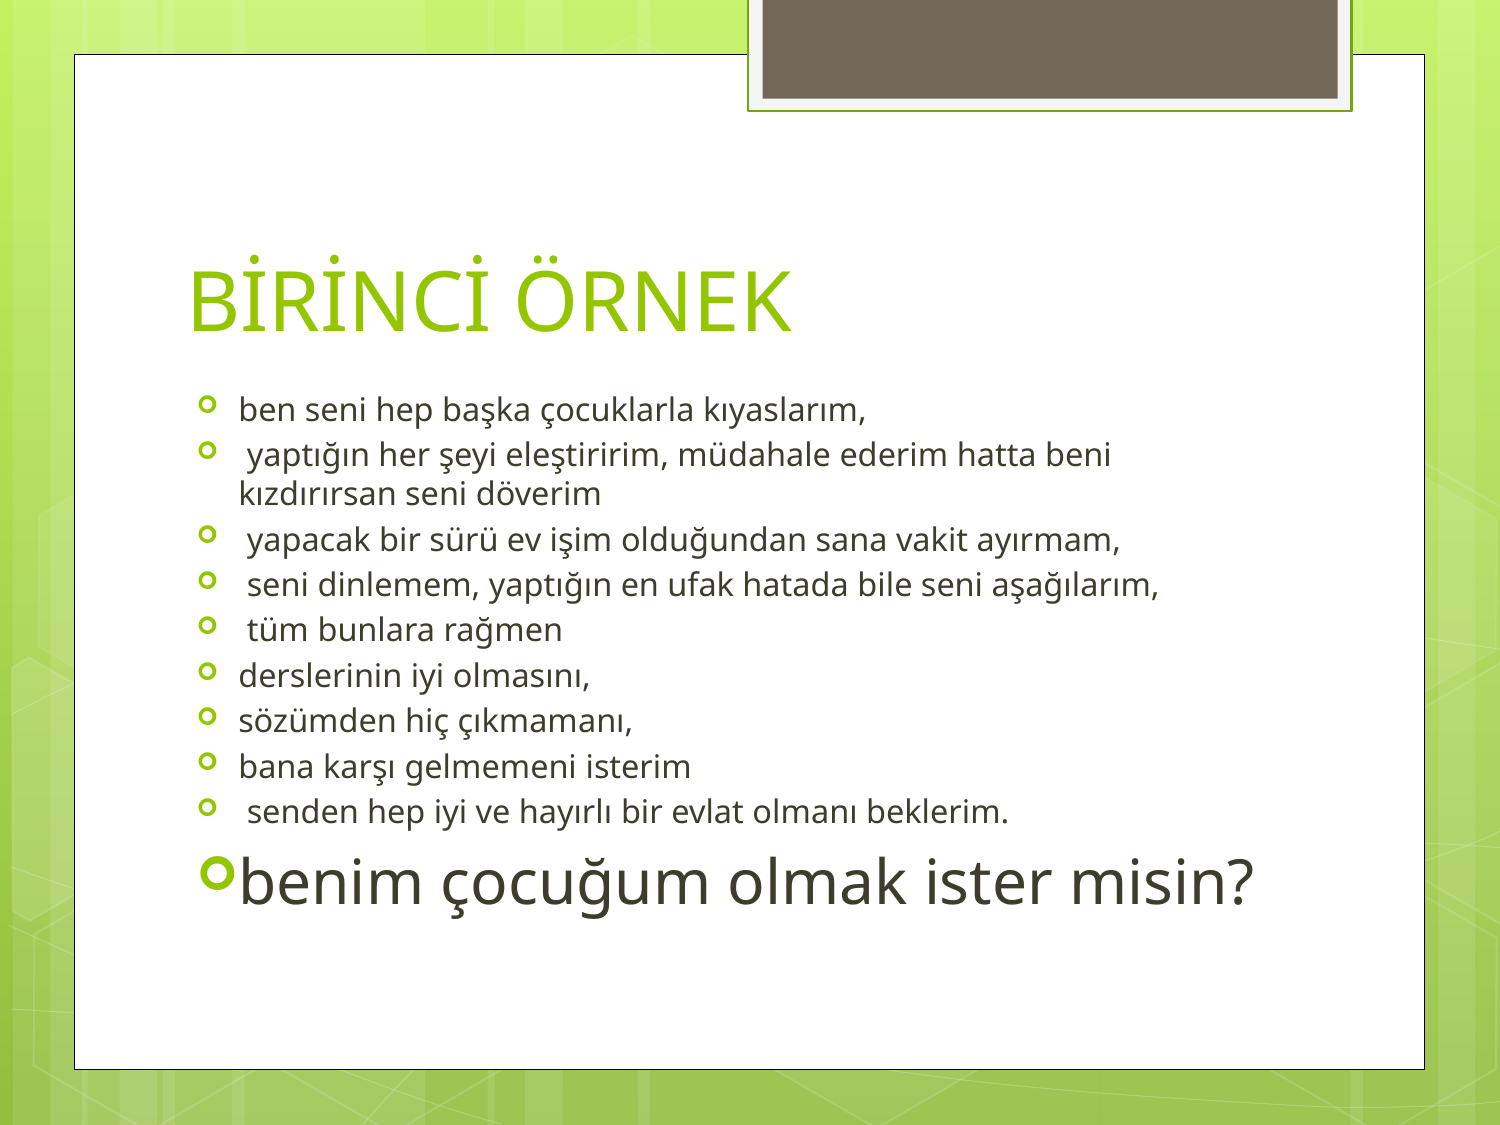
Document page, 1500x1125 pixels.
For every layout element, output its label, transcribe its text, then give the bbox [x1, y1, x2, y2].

title BİRİNCİ ÖRNEK [171, 168, 1324, 357]
list ben seni hep başka çocuklarla kıyaslarım, yaptığın her şeyi eleştiririm, müdahale ederim hatta beni kızdırırsan seni döverim yapacak bir sürü ev işim olduğundan sana vakit ayırmam, seni dinlemem, yaptığın en ufak hatada bile seni aşağılarım, tüm bunlara rağmen derslerinin iyi olmasını, sözümden hiç çıkmamanı, bana karşı gelmemeni isterim senden hep iyi ve hayırlı bir evlat olmanı beklerim. benim çocuğum olmak ister misin? [171, 381, 1283, 957]
